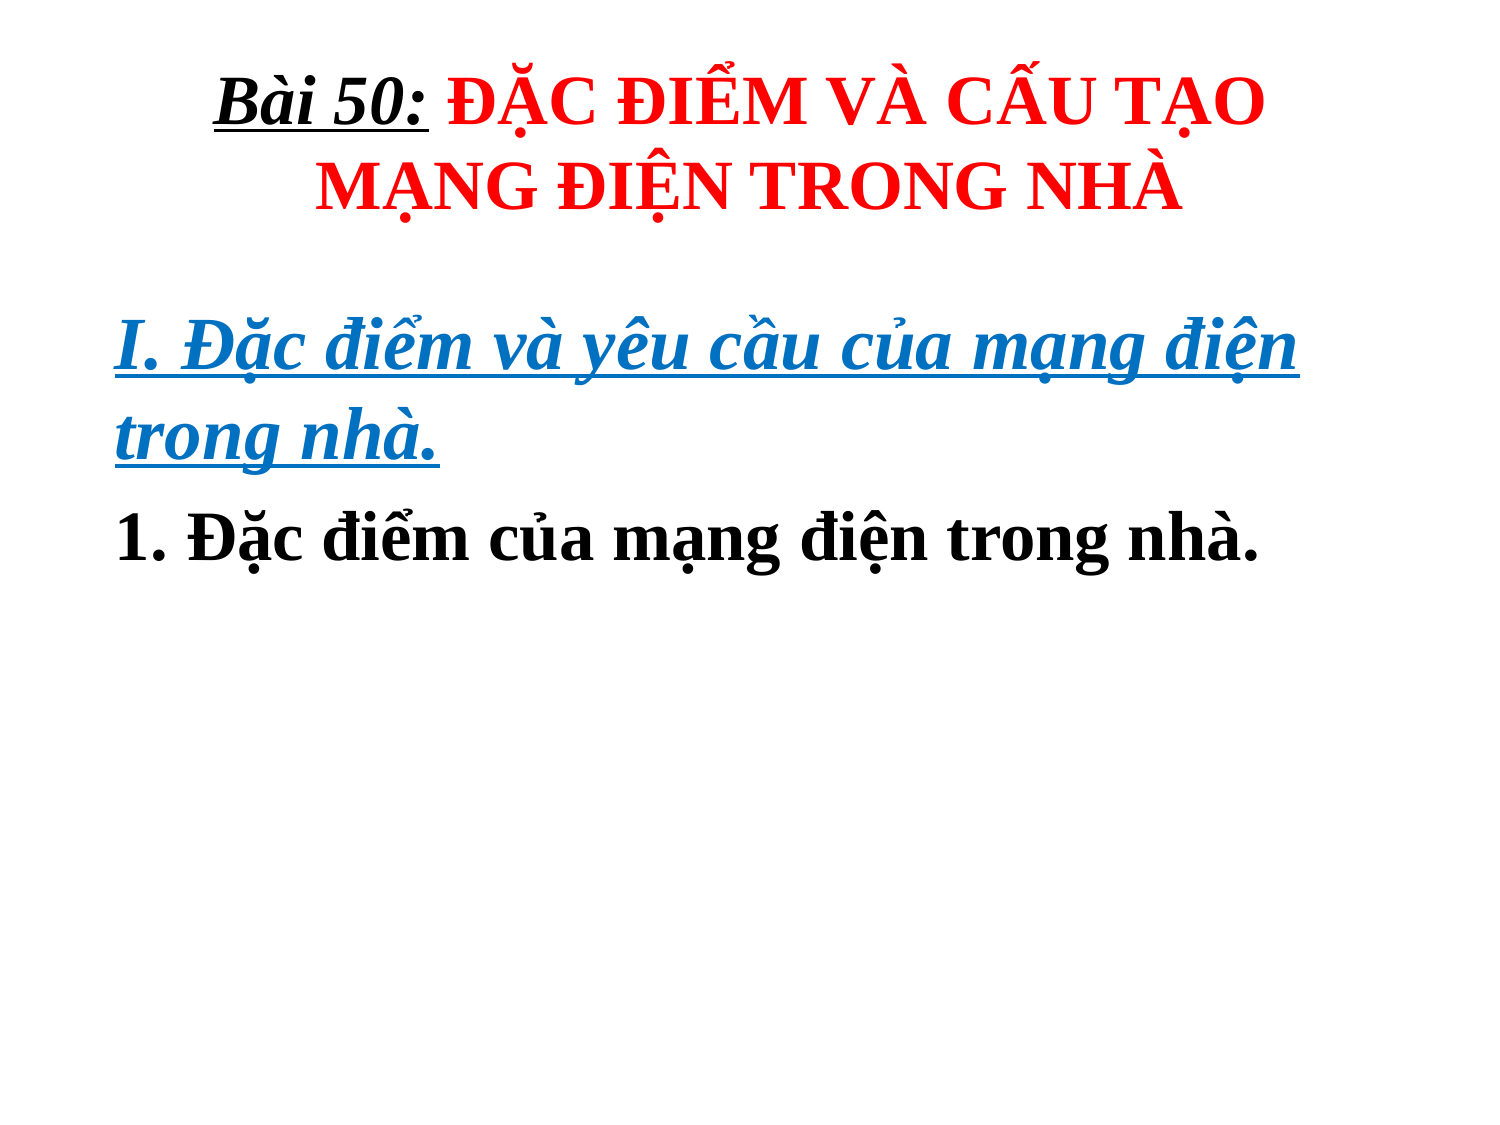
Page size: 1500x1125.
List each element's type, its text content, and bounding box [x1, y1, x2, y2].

list I. Đặc điểm và yêu cầu của mạng điện trong nhà. 1. Đặc điểm của mạng điện trong nhà. [99, 287, 1463, 1030]
title Bài 50: ĐẶC ĐIỂM VÀ CẤU TẠO MẠNG ĐIỆN TRONG NHÀ [75, 45, 1425, 233]
